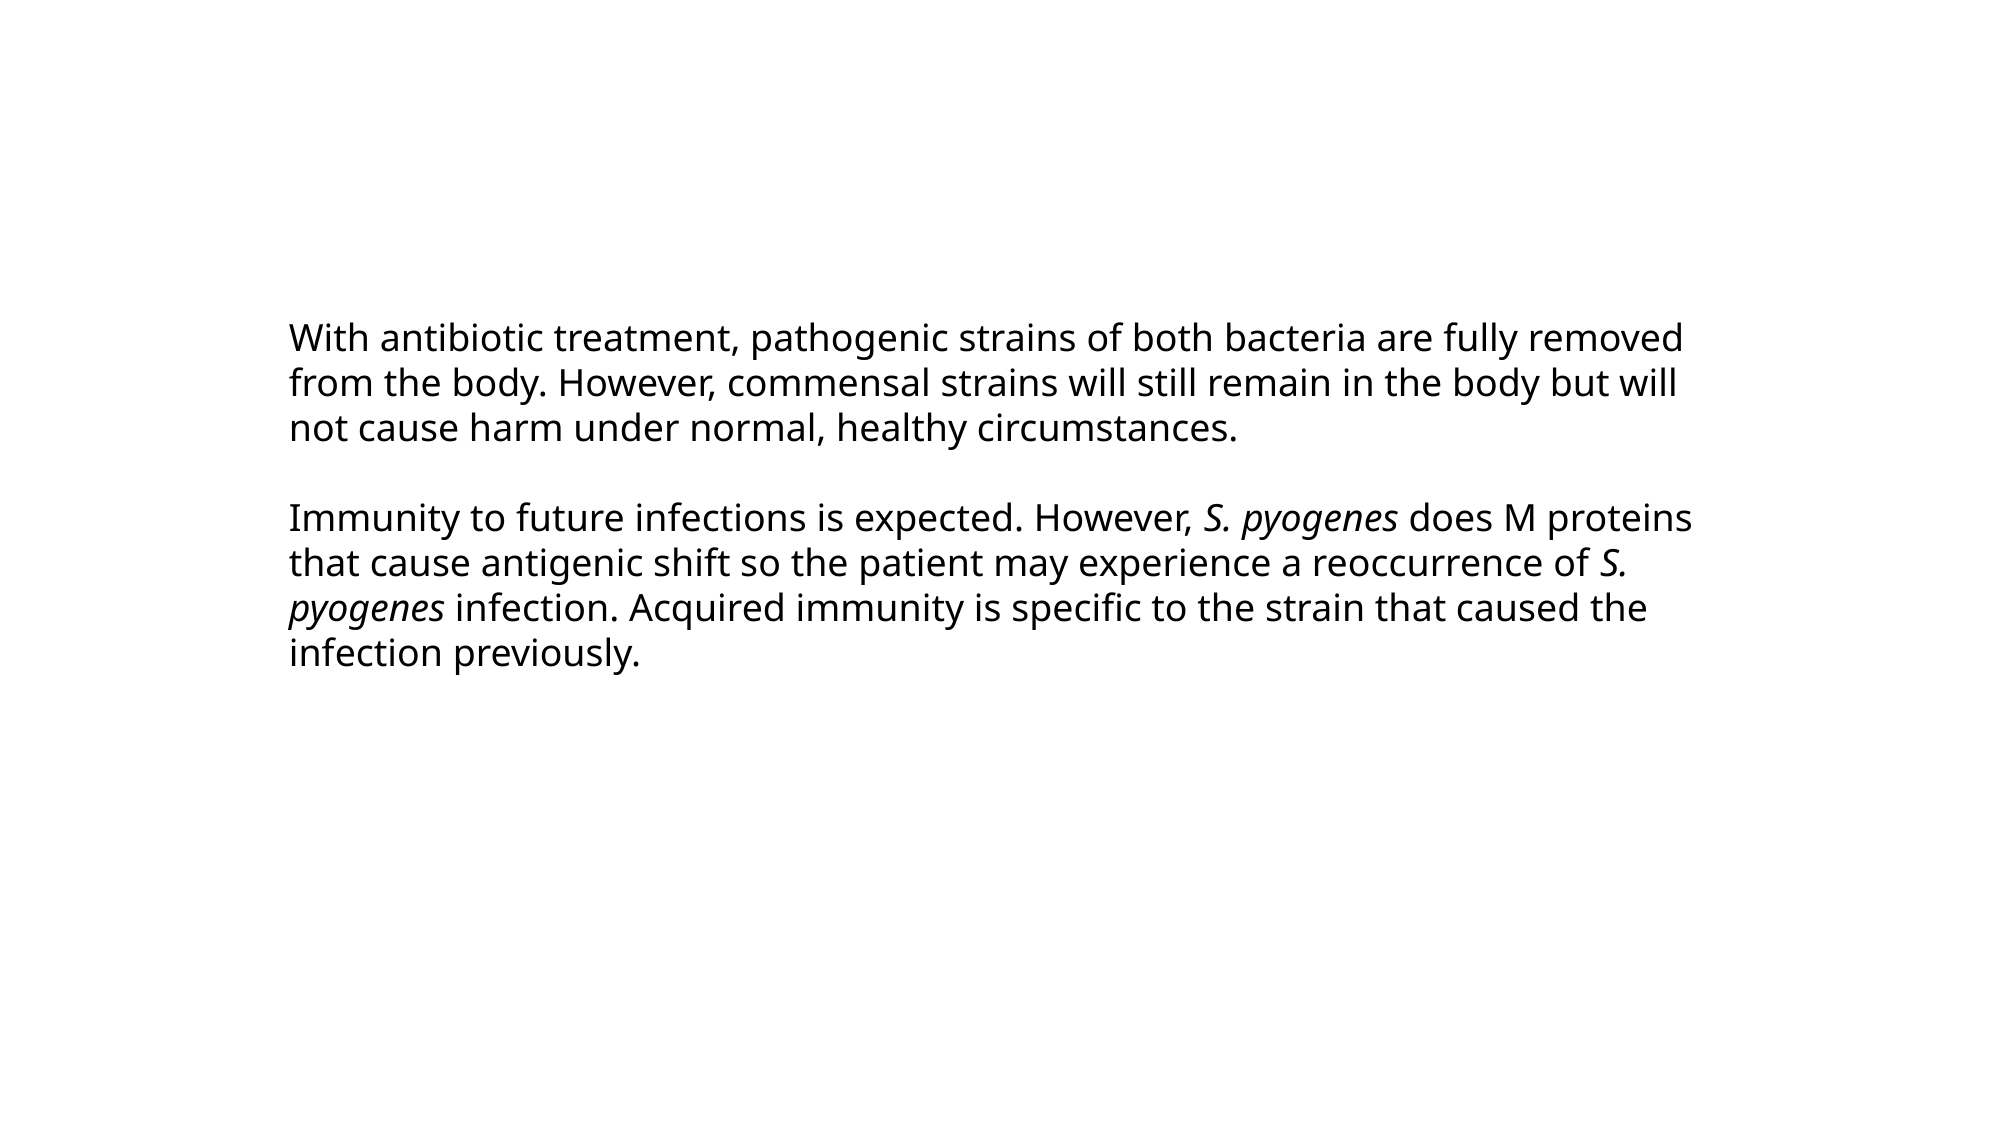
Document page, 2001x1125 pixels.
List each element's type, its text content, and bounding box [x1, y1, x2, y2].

text_box With antibiotic treatment, pathogenic strains of both bacteria are fully removed from the body. However, commensal strains will still remain in the body but will not cause harm under normal, healthy circumstances. Immunity to future infections is expected. However, S. pyogenes does M proteins that cause antigenic shift so the patient may experience a reoccurrence of S. pyogenes infection. Acquired immunity is specific to the strain that caused the infection previously. [273, 306, 1760, 682]
